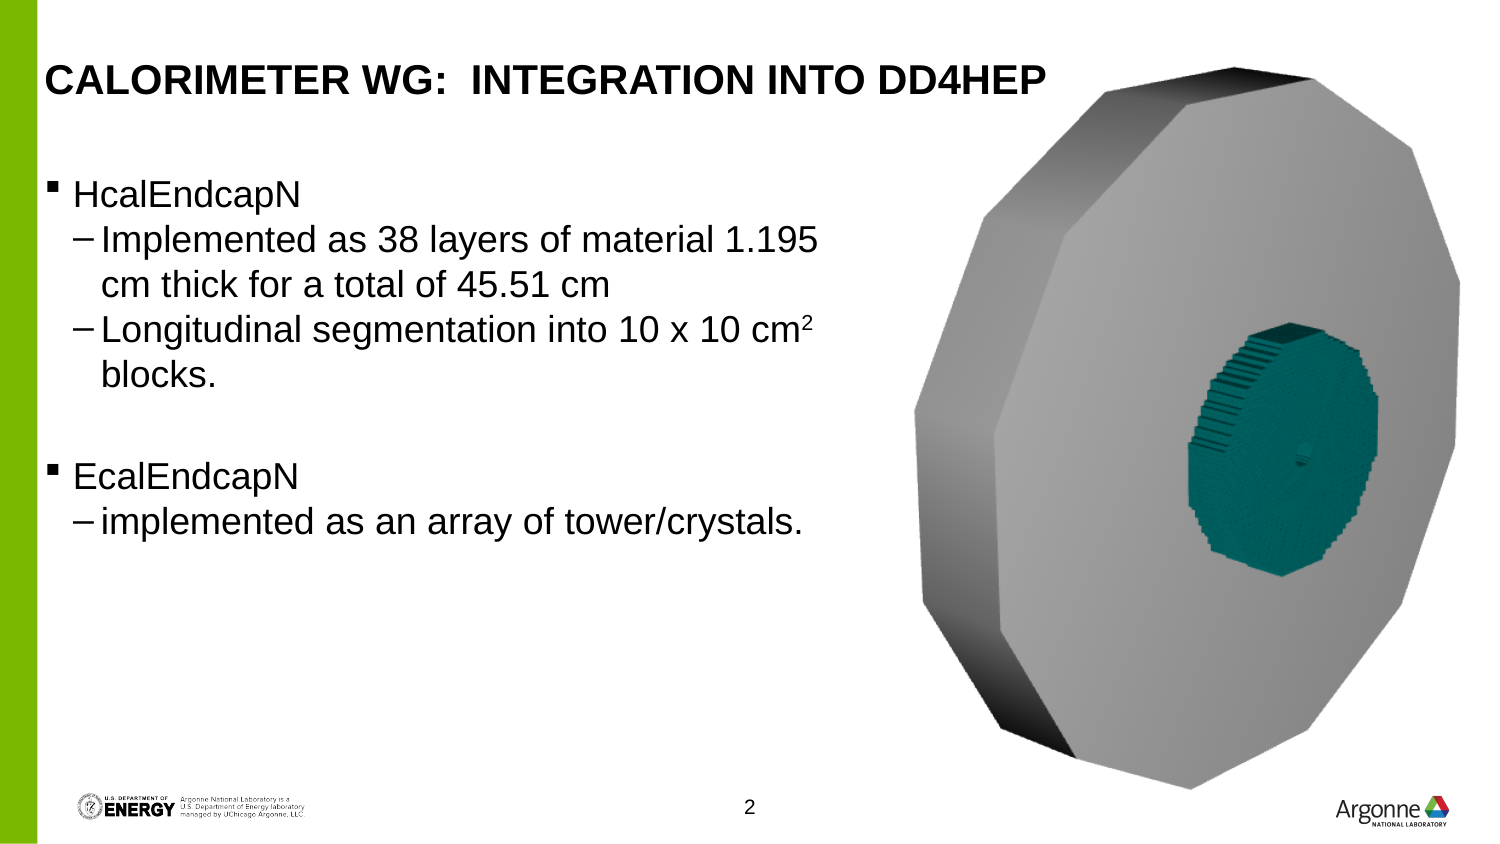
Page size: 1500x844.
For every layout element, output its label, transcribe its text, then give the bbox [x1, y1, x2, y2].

slide_number 2 [712, 796, 788, 819]
picture [75, 791, 308, 822]
list HcalEndcapN Implemented as 38 layers of material 1.195 cm thick for a total of 45.51 cm Longitudinal segmentation into 10 x 10 cm2 blocks. EcalEndcapN implemented as an array of tower/crystals. [44, 169, 861, 714]
title Calorimeter WG: Integration into DD4HEP [44, 2, 1418, 104]
picture [899, 48, 1484, 834]
